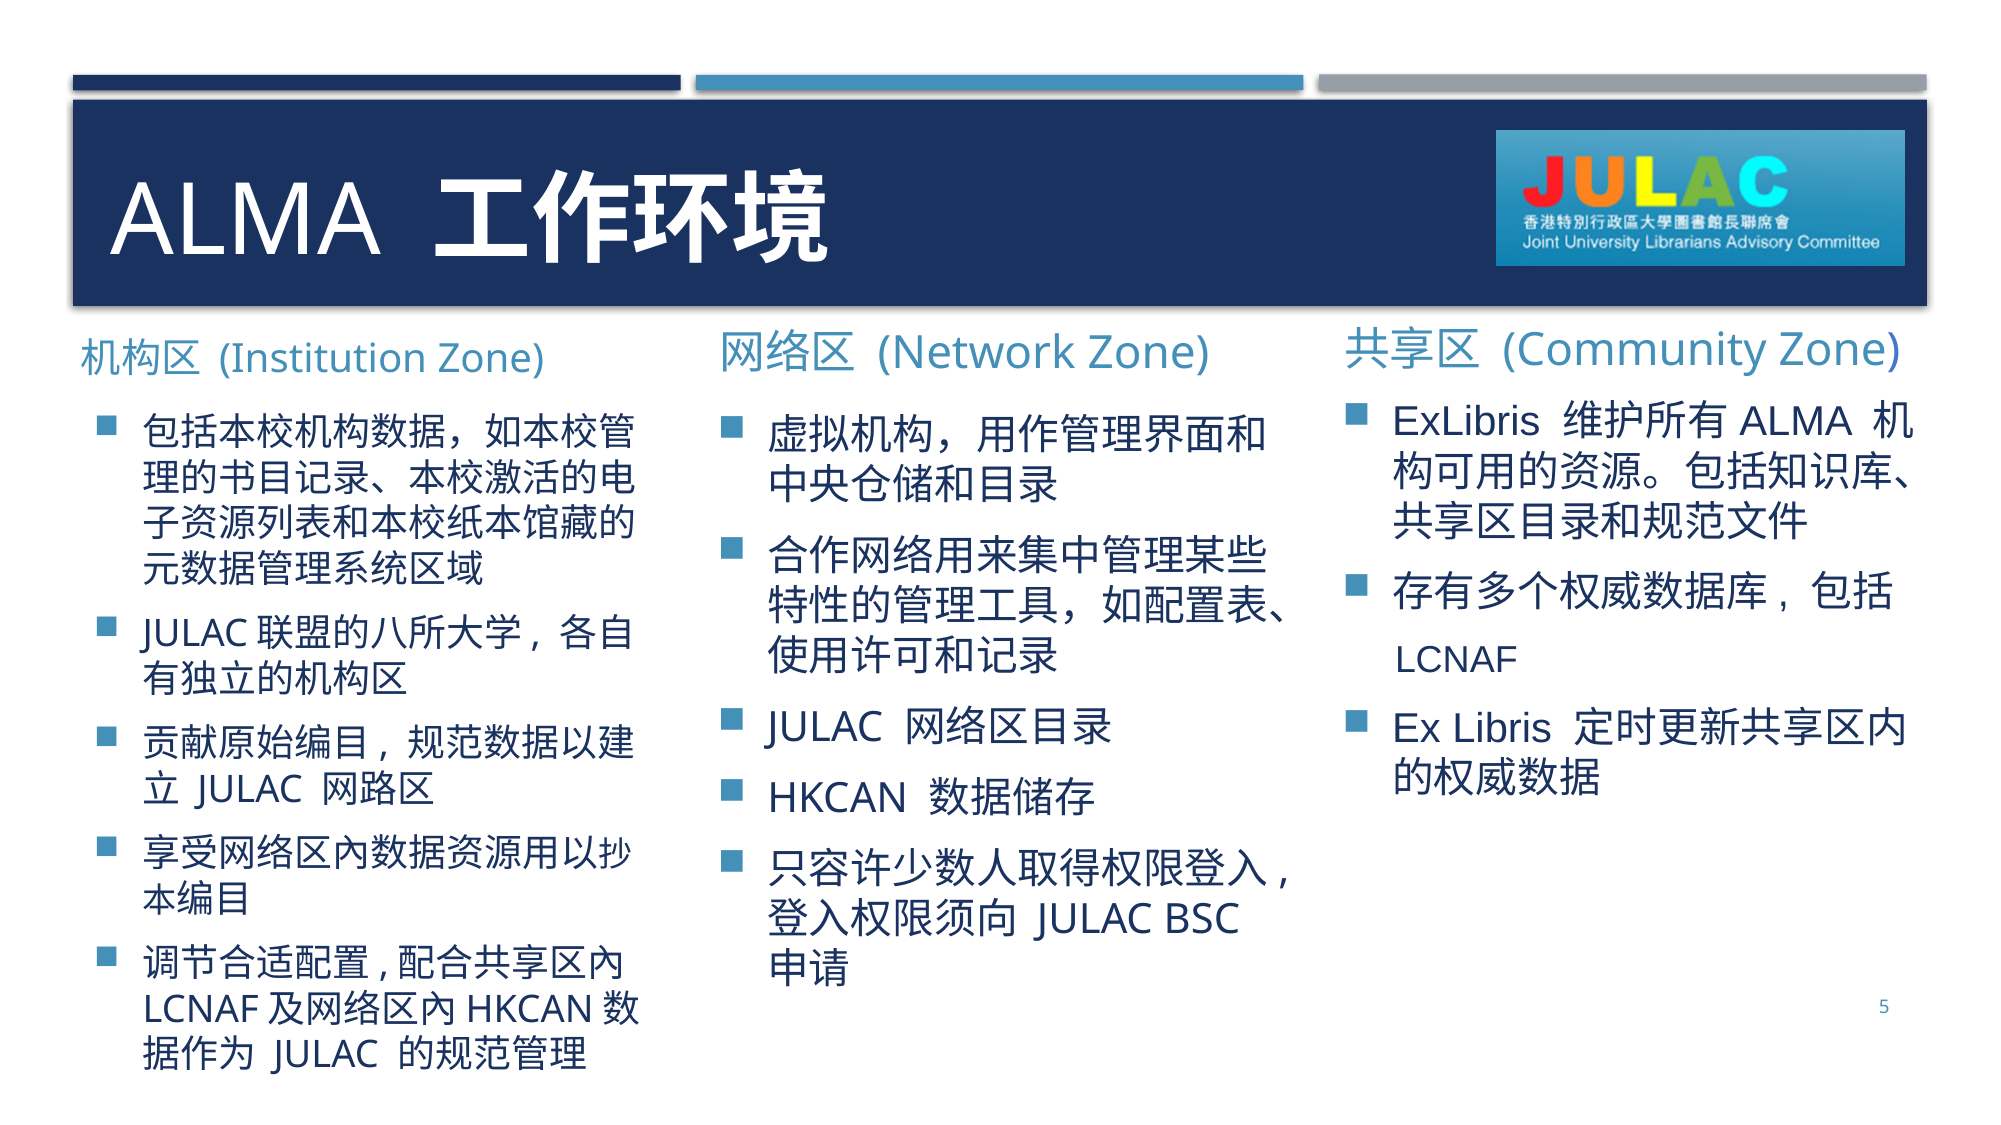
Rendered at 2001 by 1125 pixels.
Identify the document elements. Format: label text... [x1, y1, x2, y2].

text_box 共享区 (Community Zone) [1329, 312, 1920, 382]
list 网络区 (Network Zone) [704, 310, 1312, 386]
list 机构区 (Institution Zone) [65, 313, 673, 388]
title Alma 工作环境 [95, 119, 1905, 282]
slide_number 5 [1732, 977, 1905, 1037]
text_box ExLibris 维护所有ALMA 机构可用的资源。包括知识库、共享区目录和规范文件 存有多个权威数据库, 包括 LCNAF Ex Libris 定时更新共享区内的权威数据 [1326, 386, 1934, 1070]
list 包括本校机构数据，如本校管理的书目记录、本校激活的电子资源列表和本校纸本馆藏的元数据管理系统区域 JULAC联盟的八所大学, 各自有独立的机构区 贡献原始编目, 规范数据以建立 JULAC 网路区 享受网络区內数据资源用以抄本编目 调节合适配置,配合共享区內LCNAF及网络区內HKCAN数据作为 JULAC 的规范管理 [78, 400, 673, 1083]
picture [1496, 130, 1906, 267]
list 虚拟机构，用作管理界面和中央仓储和目录 合作网络用来集中管理某些特性的管理工具，如配置表、使用许可和记录 JULAC 网络区目录 HKCAN 数据储存 只容许少数人取得权限登入, 登入权限须向 JULAC BSC 申请 [702, 400, 1312, 1083]
